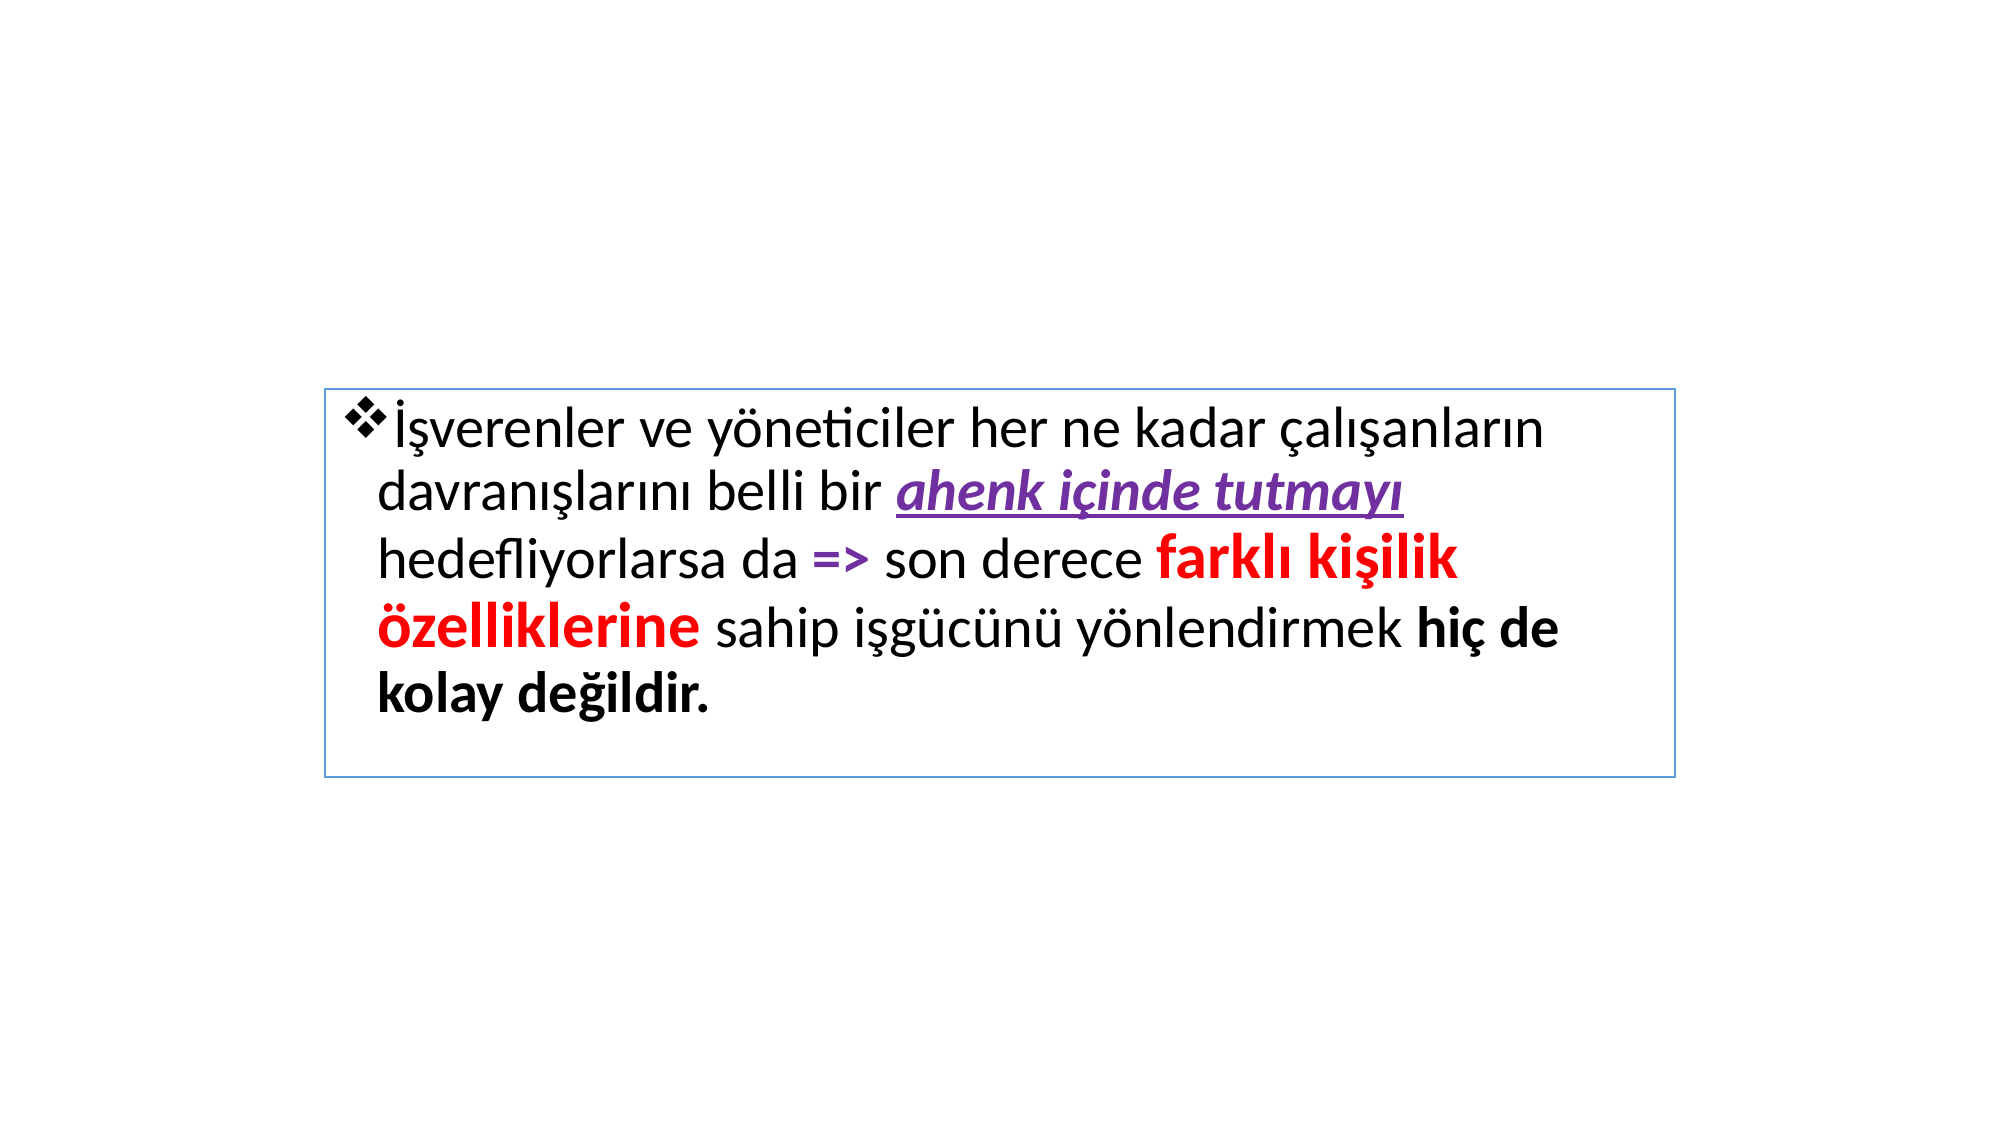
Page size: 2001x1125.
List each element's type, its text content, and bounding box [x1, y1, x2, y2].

list İşverenler ve yöneticiler her ne kadar çalışanların davranışlarını belli bir ahenk içinde tutmayı hedefliyorlarsa da => son derece farklı kişilik özelliklerine sahip işgücünü yönlendirmek hiç de kolay değildir. [324, 388, 1676, 778]
